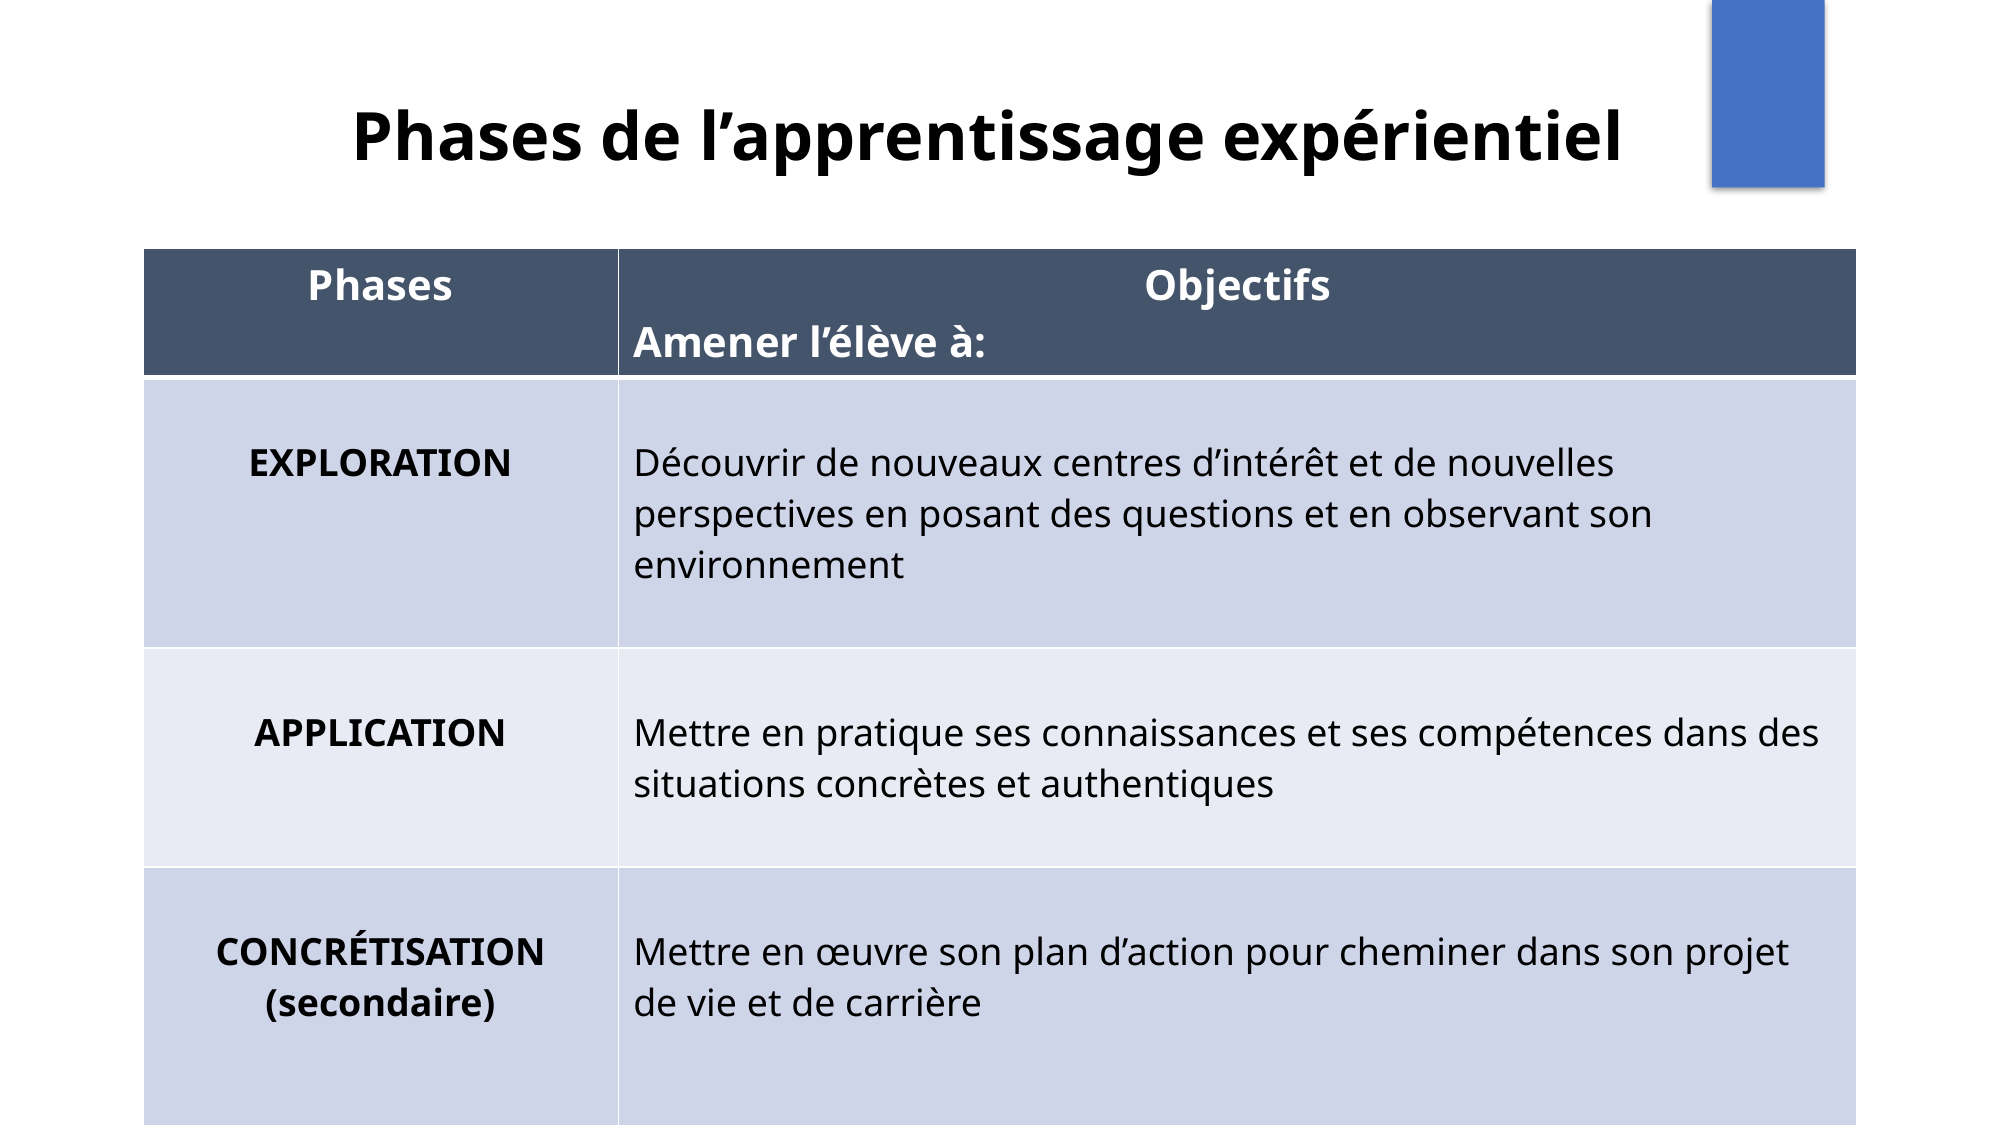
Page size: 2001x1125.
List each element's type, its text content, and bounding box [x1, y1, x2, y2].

text_box Phases de l’apprentissage expérientiel [336, 86, 1664, 182]
table_header Phases [144, 249, 618, 375]
table_cell APPLICATION [144, 649, 618, 866]
table_header Objectifs Amener l’élève à: [619, 249, 1856, 375]
table_cell Mettre en œuvre son plan d’action pour cheminer dans son projet de vie et de carrière [619, 868, 1856, 1125]
table_cell Découvrir de nouveaux centres d’intérêt et de nouvelles perspectives en posant des questions et en observant son environnement [619, 380, 1856, 647]
table_cell CONCRÉTISATION (secondaire) [144, 868, 618, 1125]
table_cell Mettre en pratique ses connaissances et ses compétences dans des situations concrètes et authentiques [619, 649, 1856, 866]
table_cell EXPLORATION [144, 380, 618, 647]
